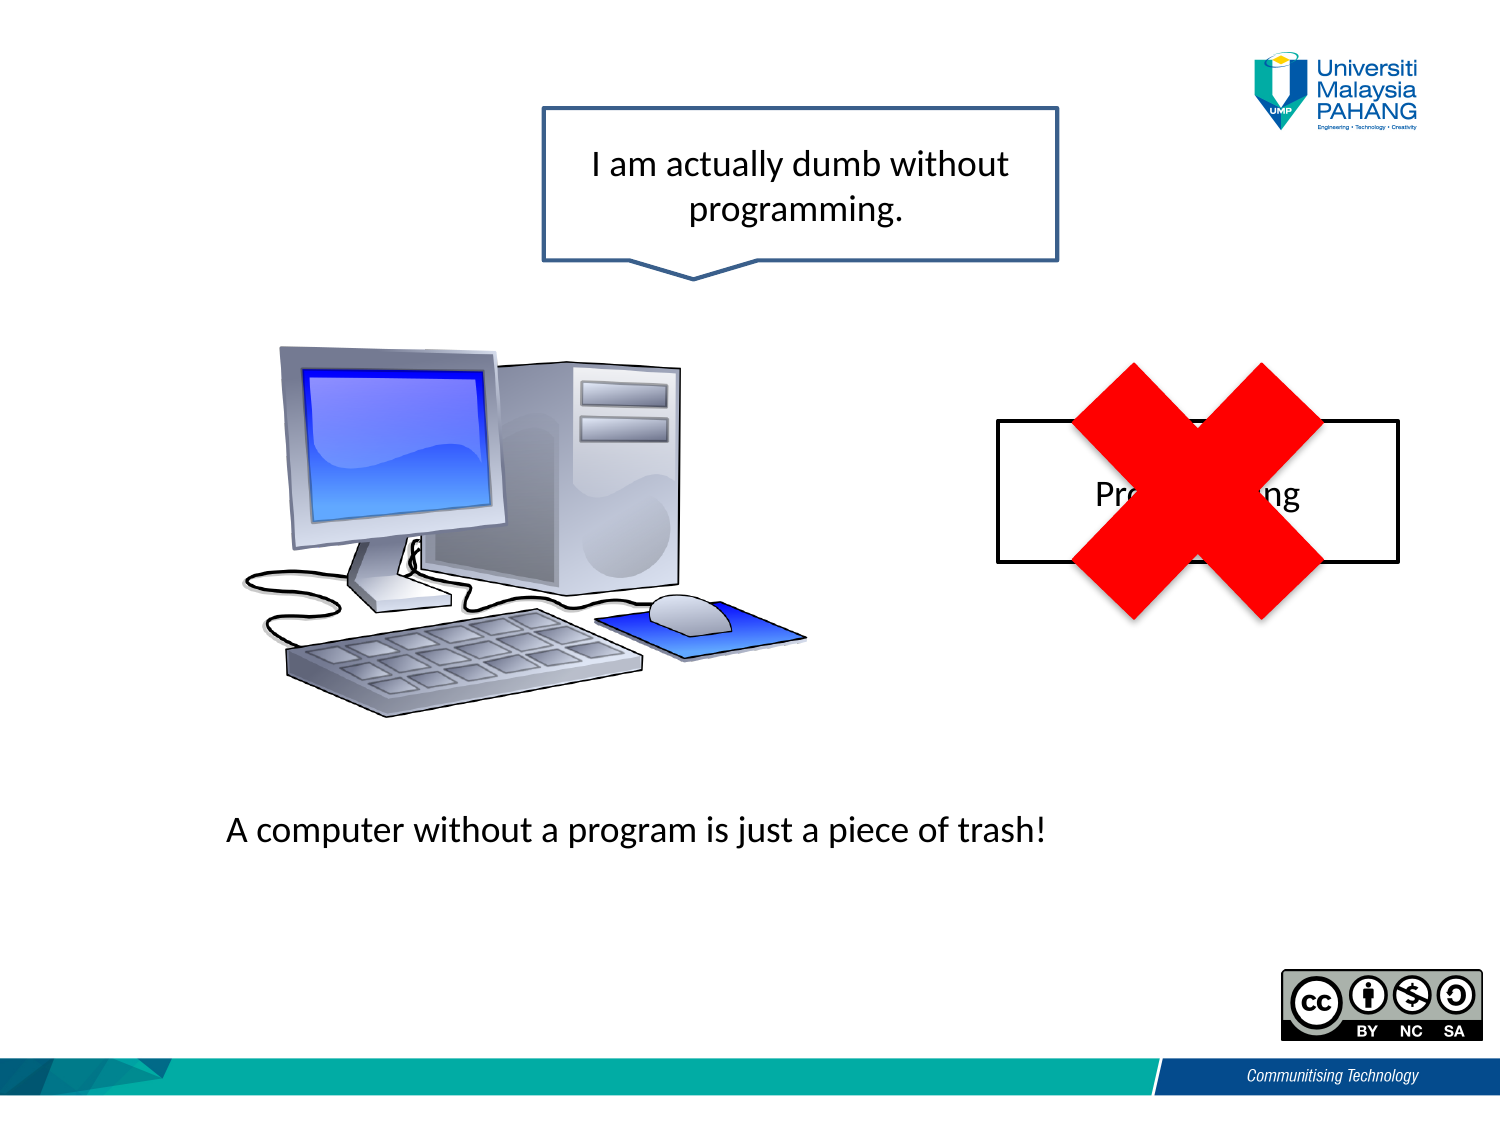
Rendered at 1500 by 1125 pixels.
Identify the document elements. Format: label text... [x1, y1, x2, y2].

text_box Programming [1266, 419, 1400, 564]
text_box Programming [996, 419, 1129, 564]
text_box [1071, 362, 1324, 620]
text_box I am actually dumb without programming. [541, 106, 1060, 282]
picture [0, 0, 1500, 1125]
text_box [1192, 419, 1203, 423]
text_box A computer without a program is just a piece of trash! [211, 797, 1398, 858]
